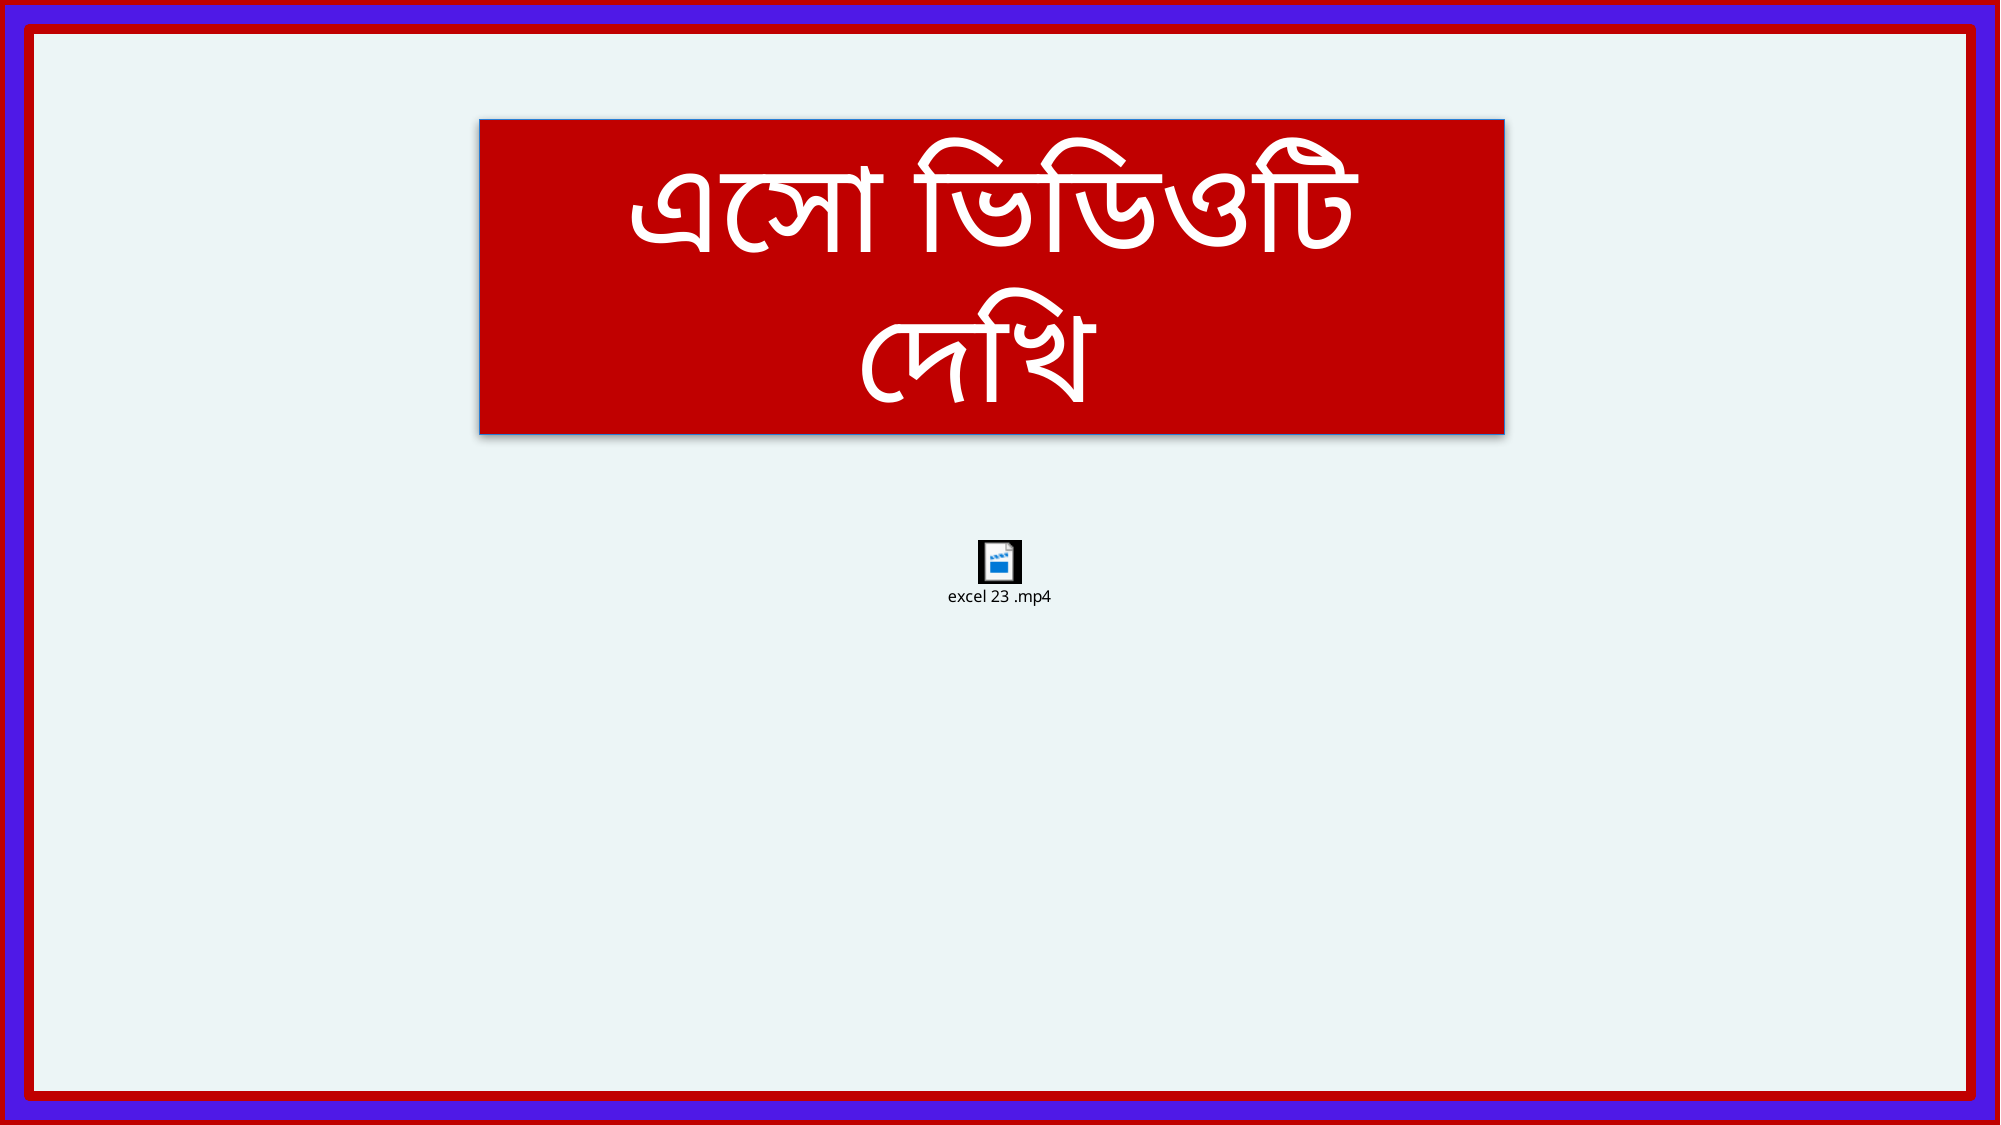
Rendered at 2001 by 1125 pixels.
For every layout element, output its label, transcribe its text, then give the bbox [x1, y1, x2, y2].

text_box [0, 0, 2000, 1125]
text_box এসো ভিডিওটি দেখি [479, 119, 1505, 435]
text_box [938, 540, 1061, 613]
